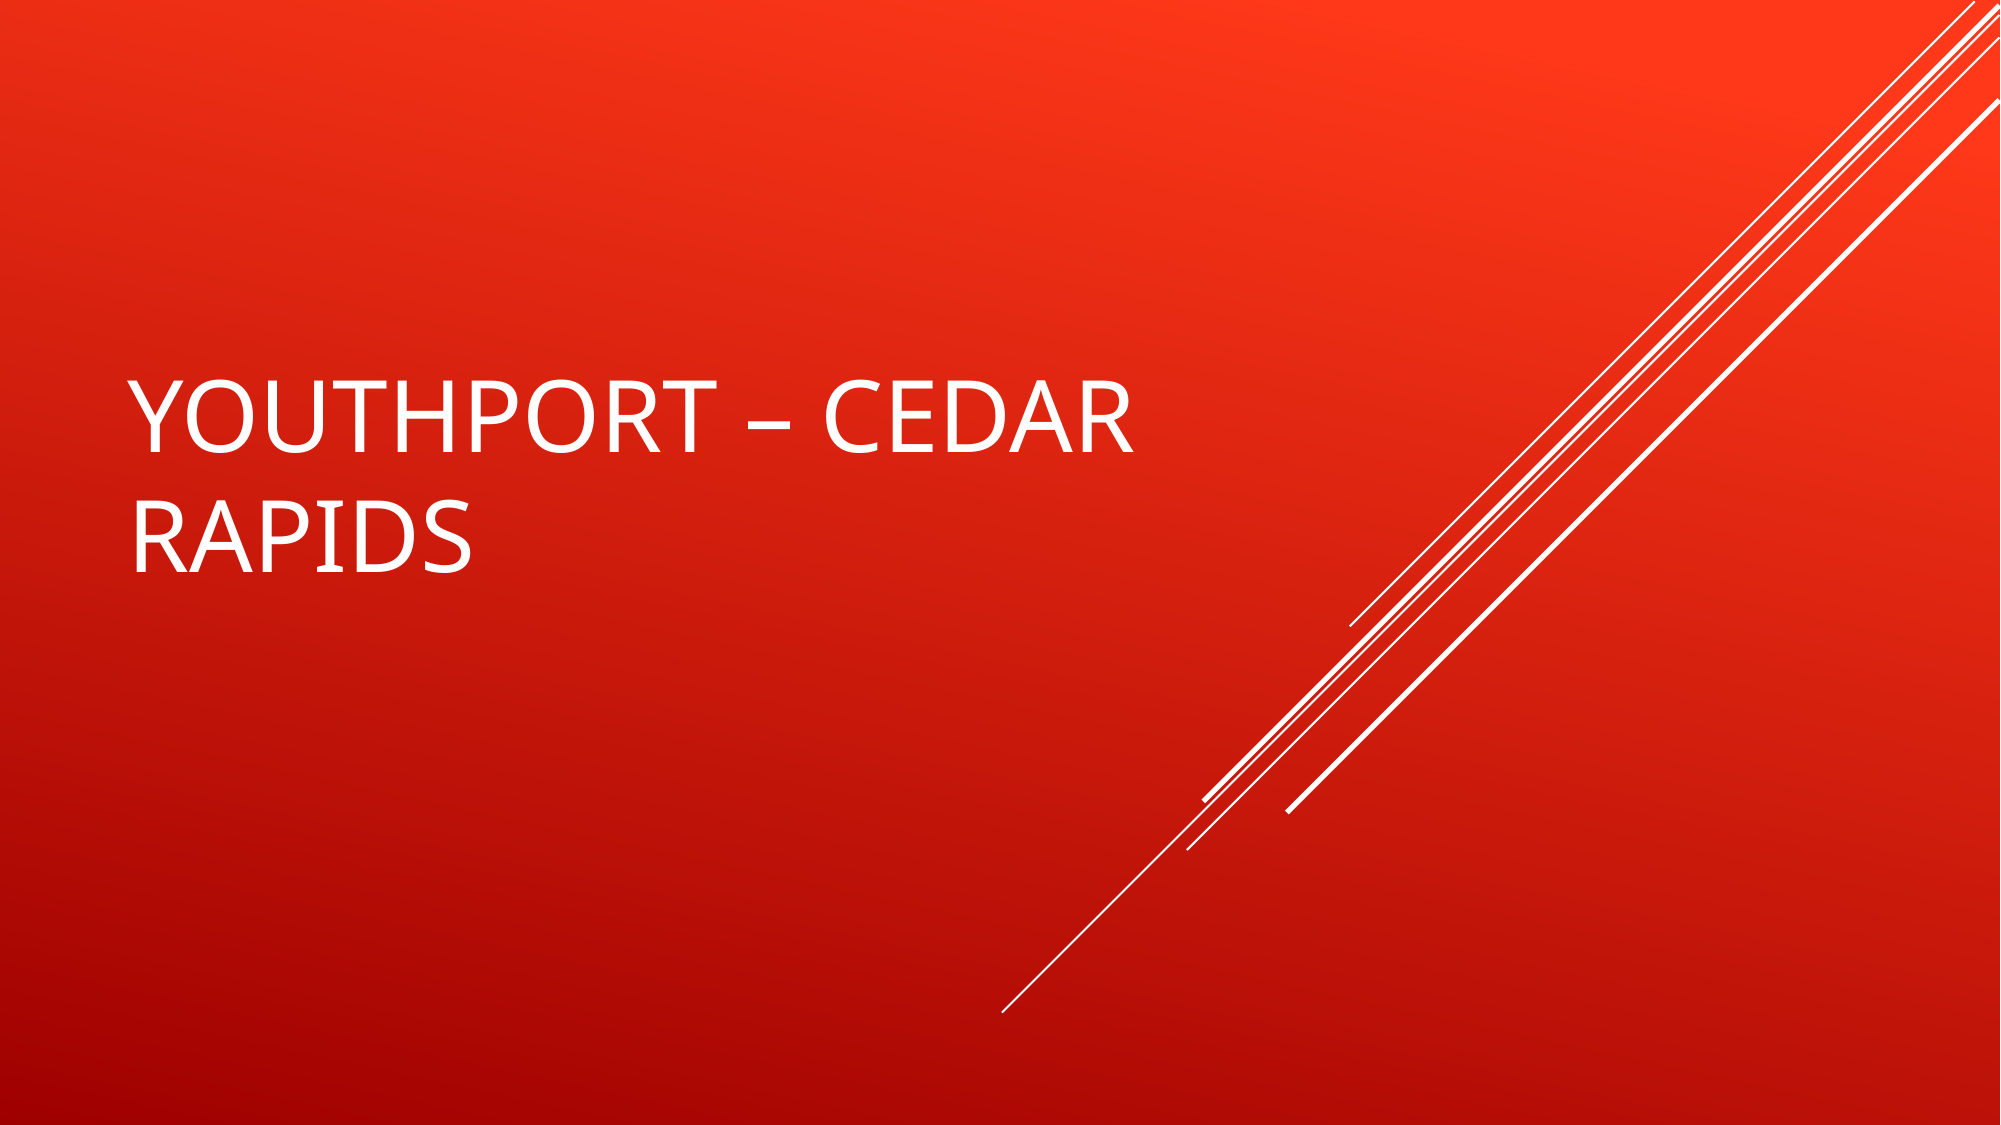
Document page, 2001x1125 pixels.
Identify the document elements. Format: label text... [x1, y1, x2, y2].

title YOUTHPORT – CEDAR RAPIDS [112, 112, 1425, 600]
